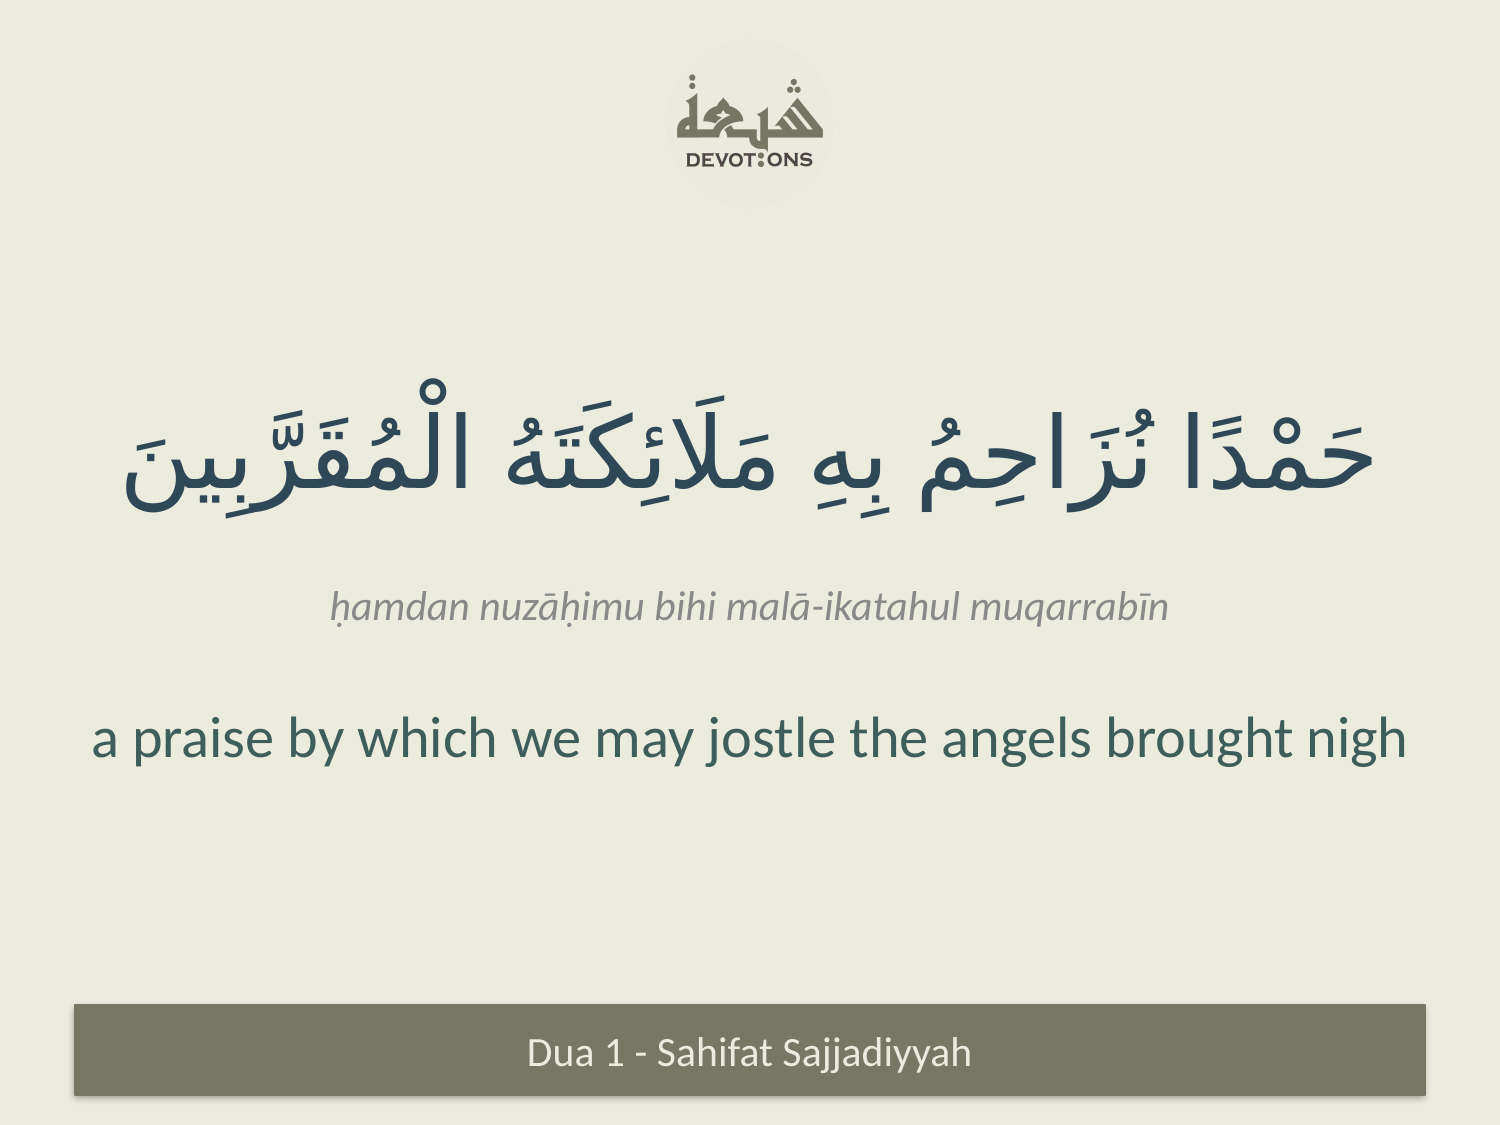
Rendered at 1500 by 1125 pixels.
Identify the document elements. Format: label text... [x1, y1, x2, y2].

text_box Dua 1 - Sahifat Sajjadiyyah [512, 1017, 988, 1083]
picture [656, 29, 844, 218]
text_box حَمْدًا نُزَاحِمُ بِهِ مَلَائِكَتَهُ الْمُقَرَّبِينَ ḥamdan nuzāḥimu bihi malā-ikatahul muqarrabīn a praise by which we may jostle the angels brought nigh [74, 381, 1425, 776]
text_box [74, 1004, 1426, 1096]
